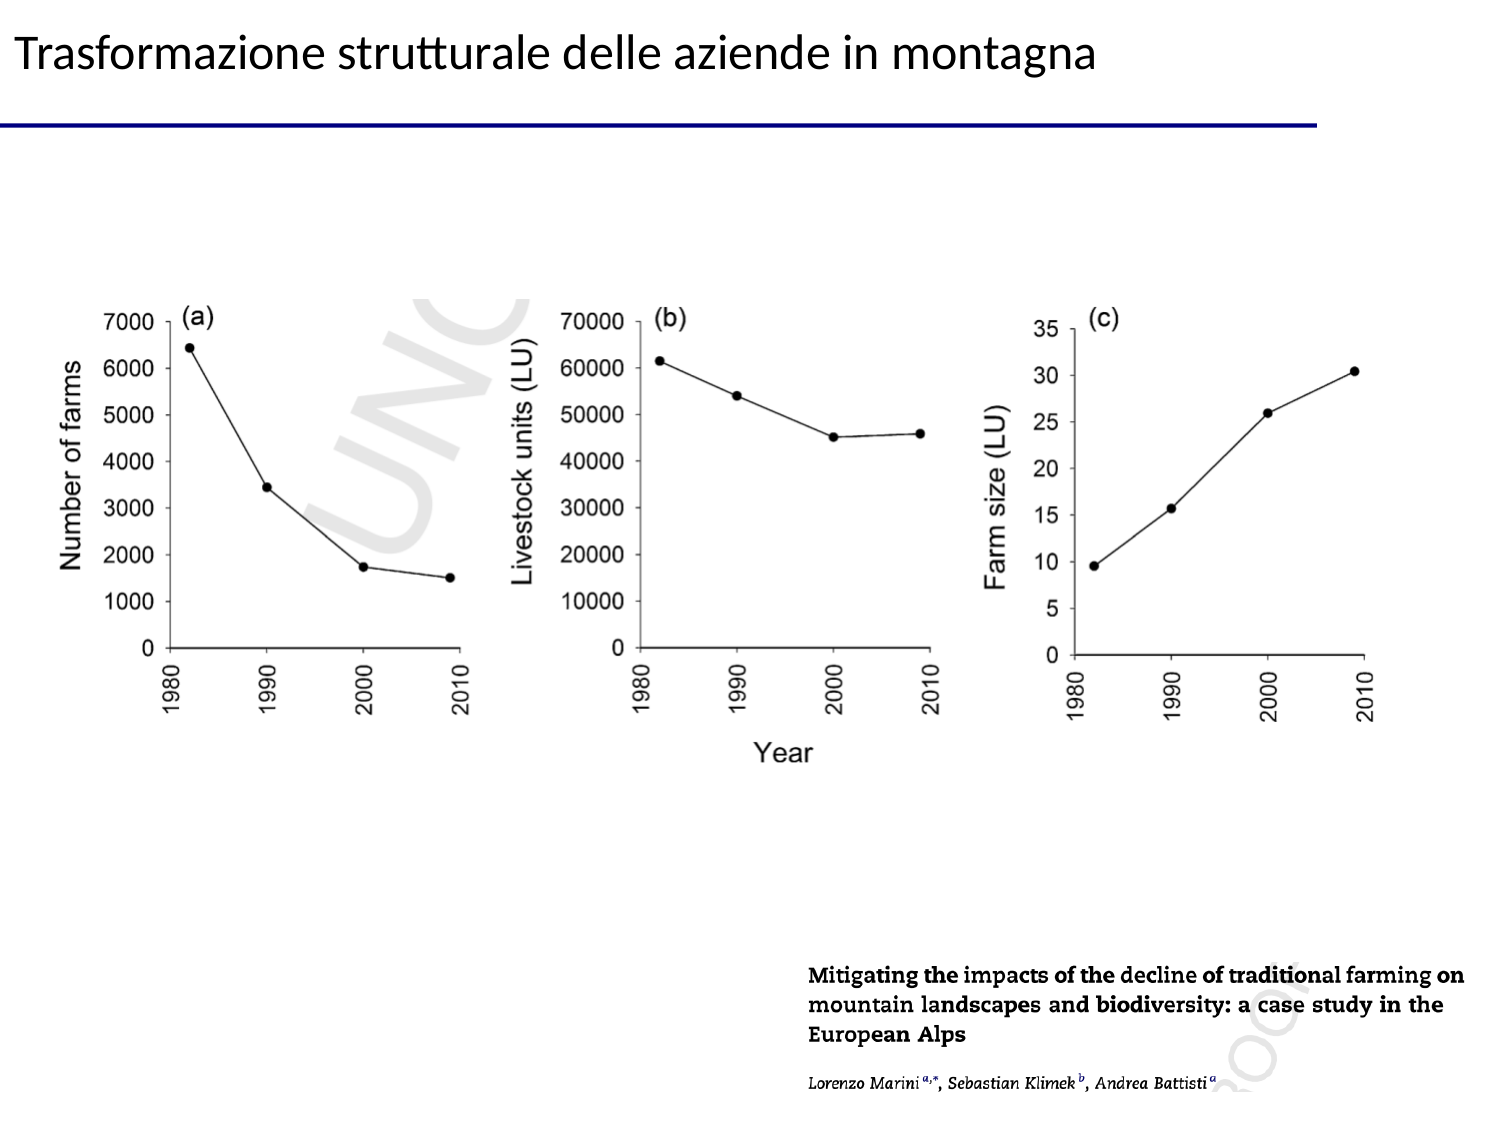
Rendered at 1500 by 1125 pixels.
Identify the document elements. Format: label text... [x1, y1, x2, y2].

picture [804, 962, 1500, 1092]
picture [56, 299, 1395, 774]
text_box Trasformazione strutturale delle aziende in montagna [0, 12, 1473, 88]
